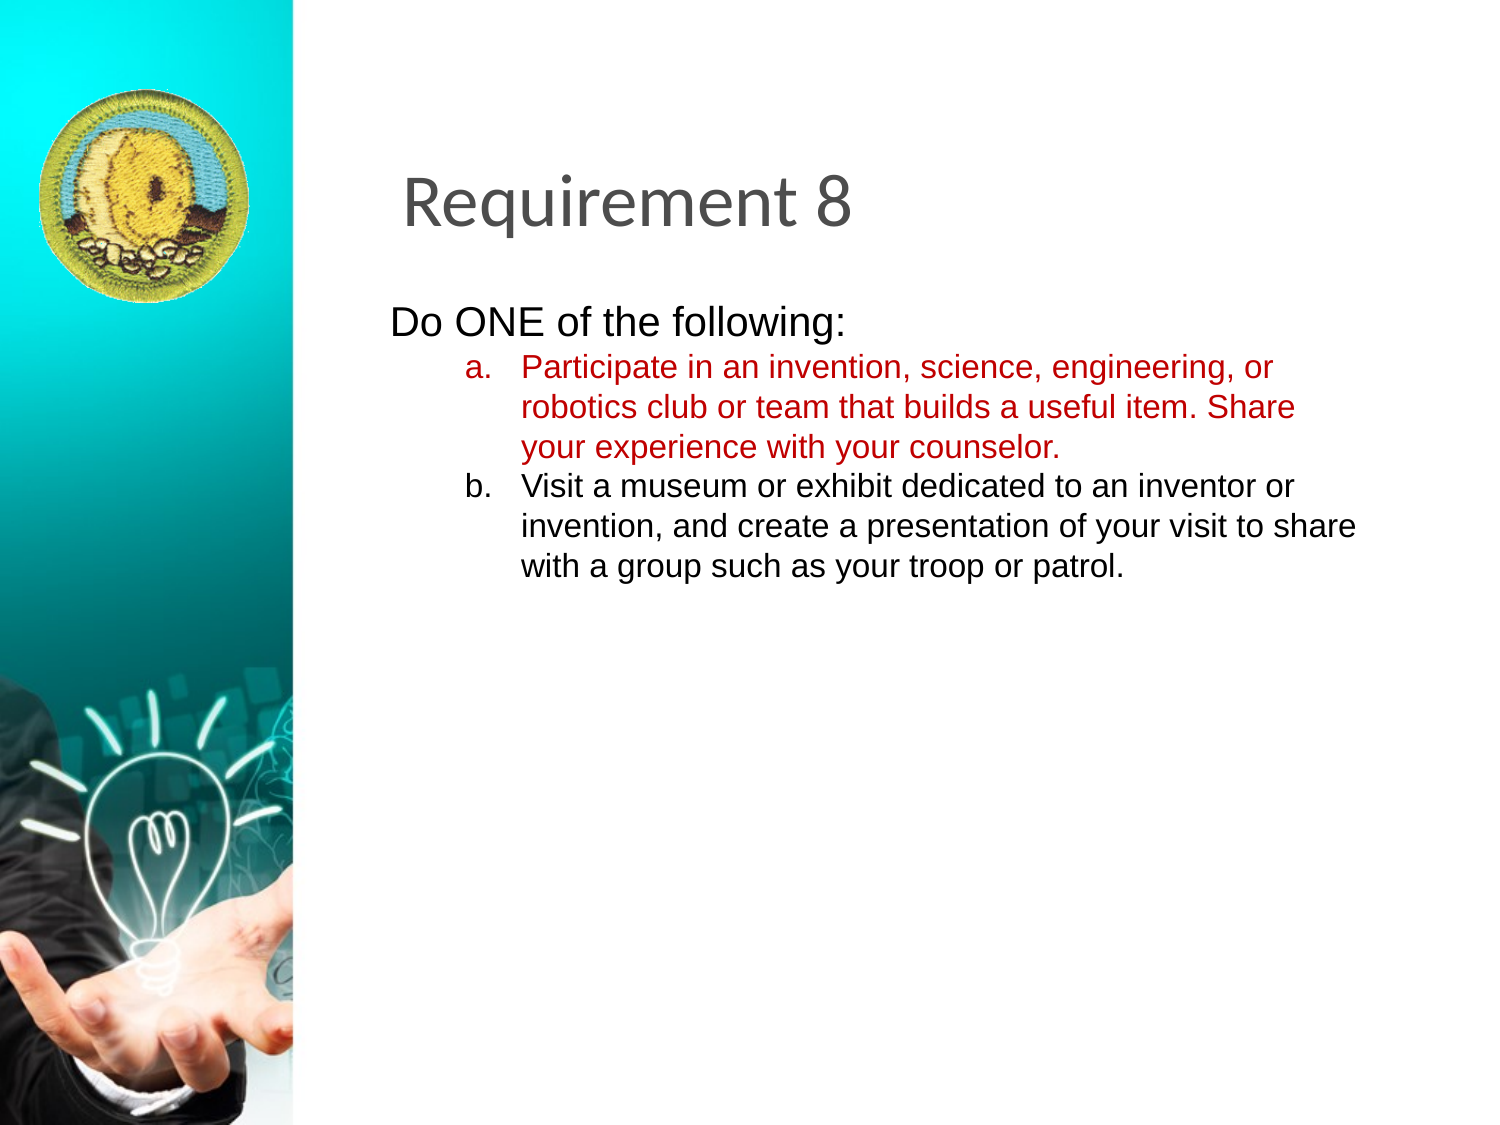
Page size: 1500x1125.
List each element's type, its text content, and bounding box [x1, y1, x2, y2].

title Requirement 8 [387, 137, 1463, 255]
picture [0, 0, 1500, 1125]
text_box Do ONE of the following: Participate in an invention, science, engineering, or robotics club or team that builds a useful item. Share your experience with your counselor. Visit a museum or exhibit dedicated to an inventor or invention, and create a presentation of your visit to share with a group such as your troop or patrol. [375, 287, 1375, 592]
